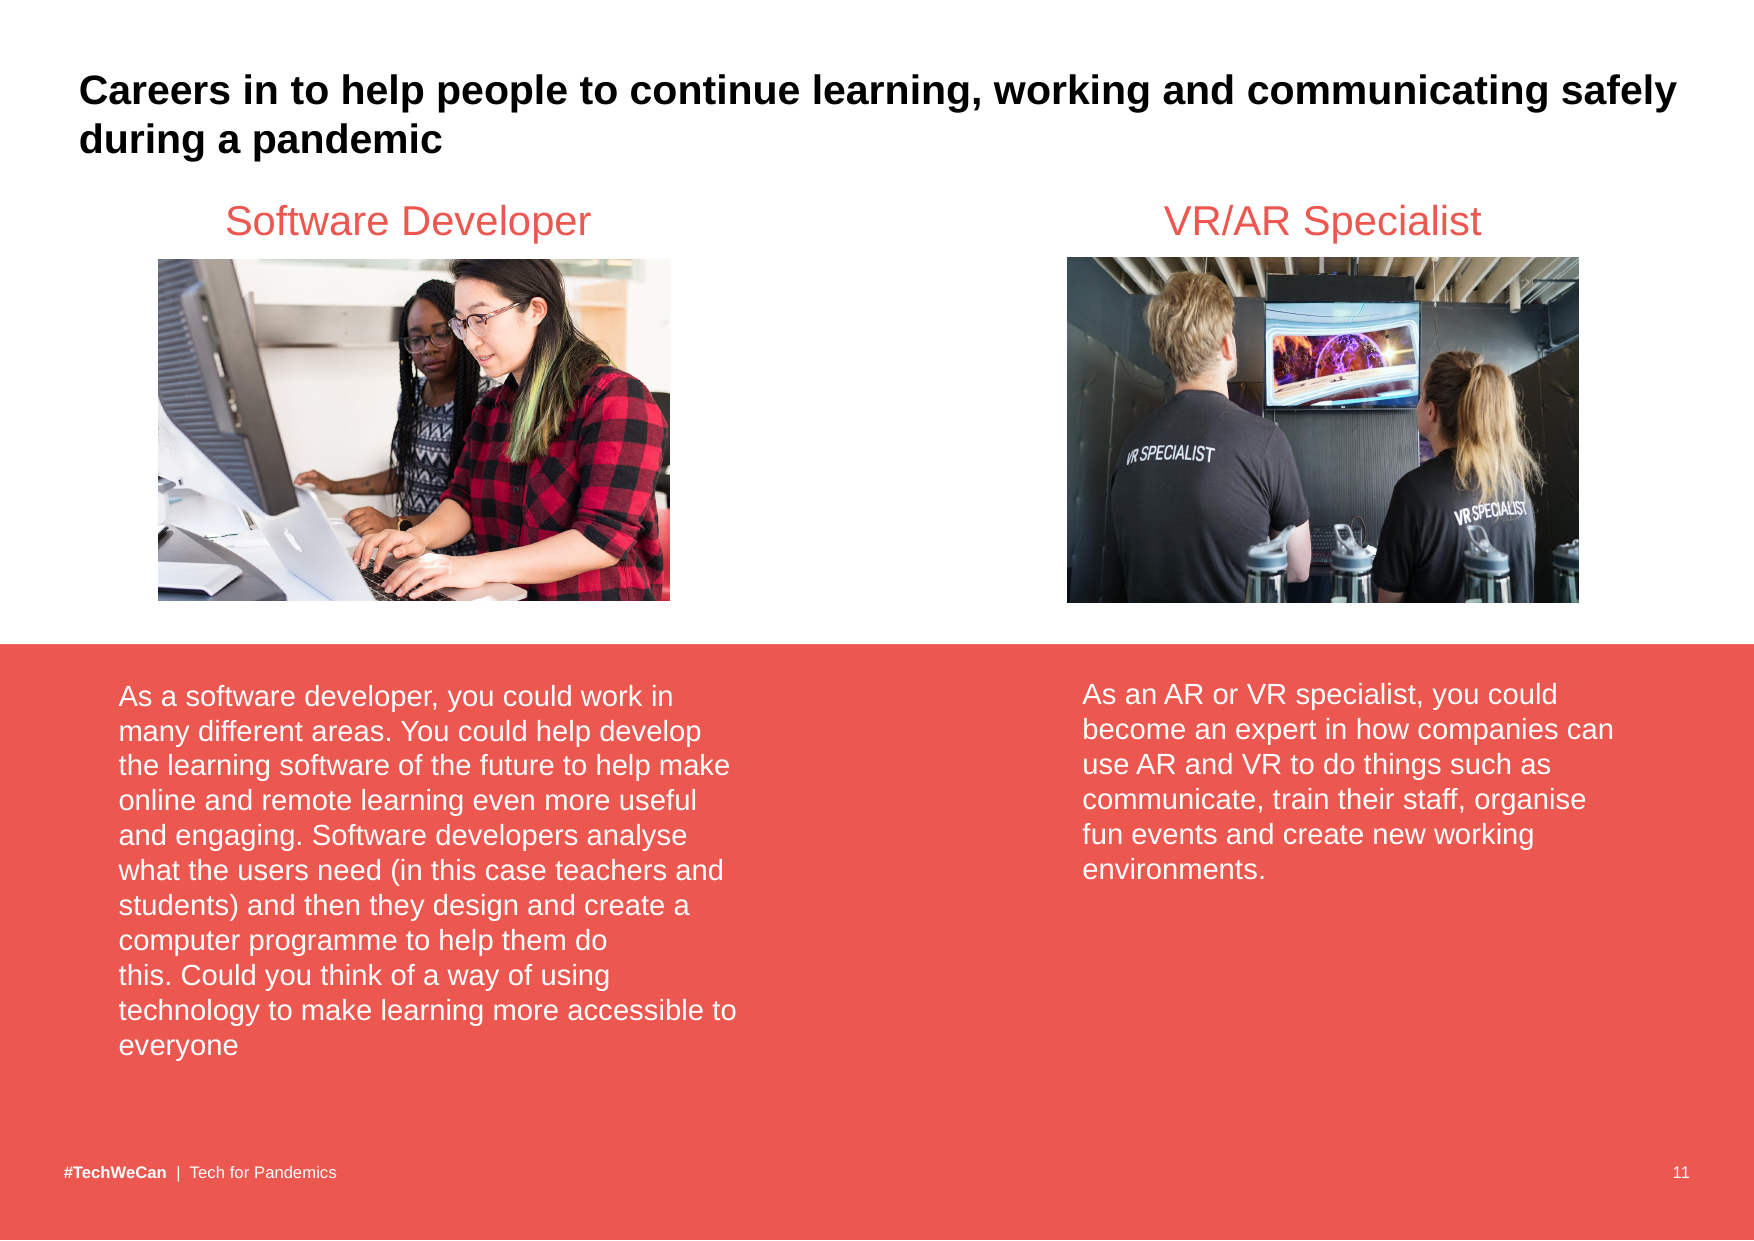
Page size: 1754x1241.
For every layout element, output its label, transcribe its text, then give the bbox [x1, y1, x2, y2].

text_box As an AR or VR specialist, you could become an expert in how companies can use AR and VR to do things such as communicate, train their staff, organise fun events and create new working environments. [1067, 668, 1632, 931]
picture [1067, 257, 1579, 603]
text_box As a software developer, you could work in many different areas. You could help develop the learning software of the future to help make online and remote learning even more useful and engaging. Software developers analyse what the users need (in this case teachers and students) and then they design and create a computer programme to help them do this. Could you think of a way of using technology to make learning more accessible to everyone [118, 676, 748, 922]
text_box Software Developer [58, 193, 770, 392]
text_box [0, 0, 1754, 645]
text_box VR/AR Specialist [938, 193, 1708, 392]
picture [158, 259, 670, 601]
text_box #TechWeCan | Tech for Pandemics [63, 1157, 495, 1183]
title Careers in to help people to continue learning, working and communicating safely during a pandemic [78, 63, 1754, 212]
slide_number ‹#› [1629, 1157, 1691, 1183]
